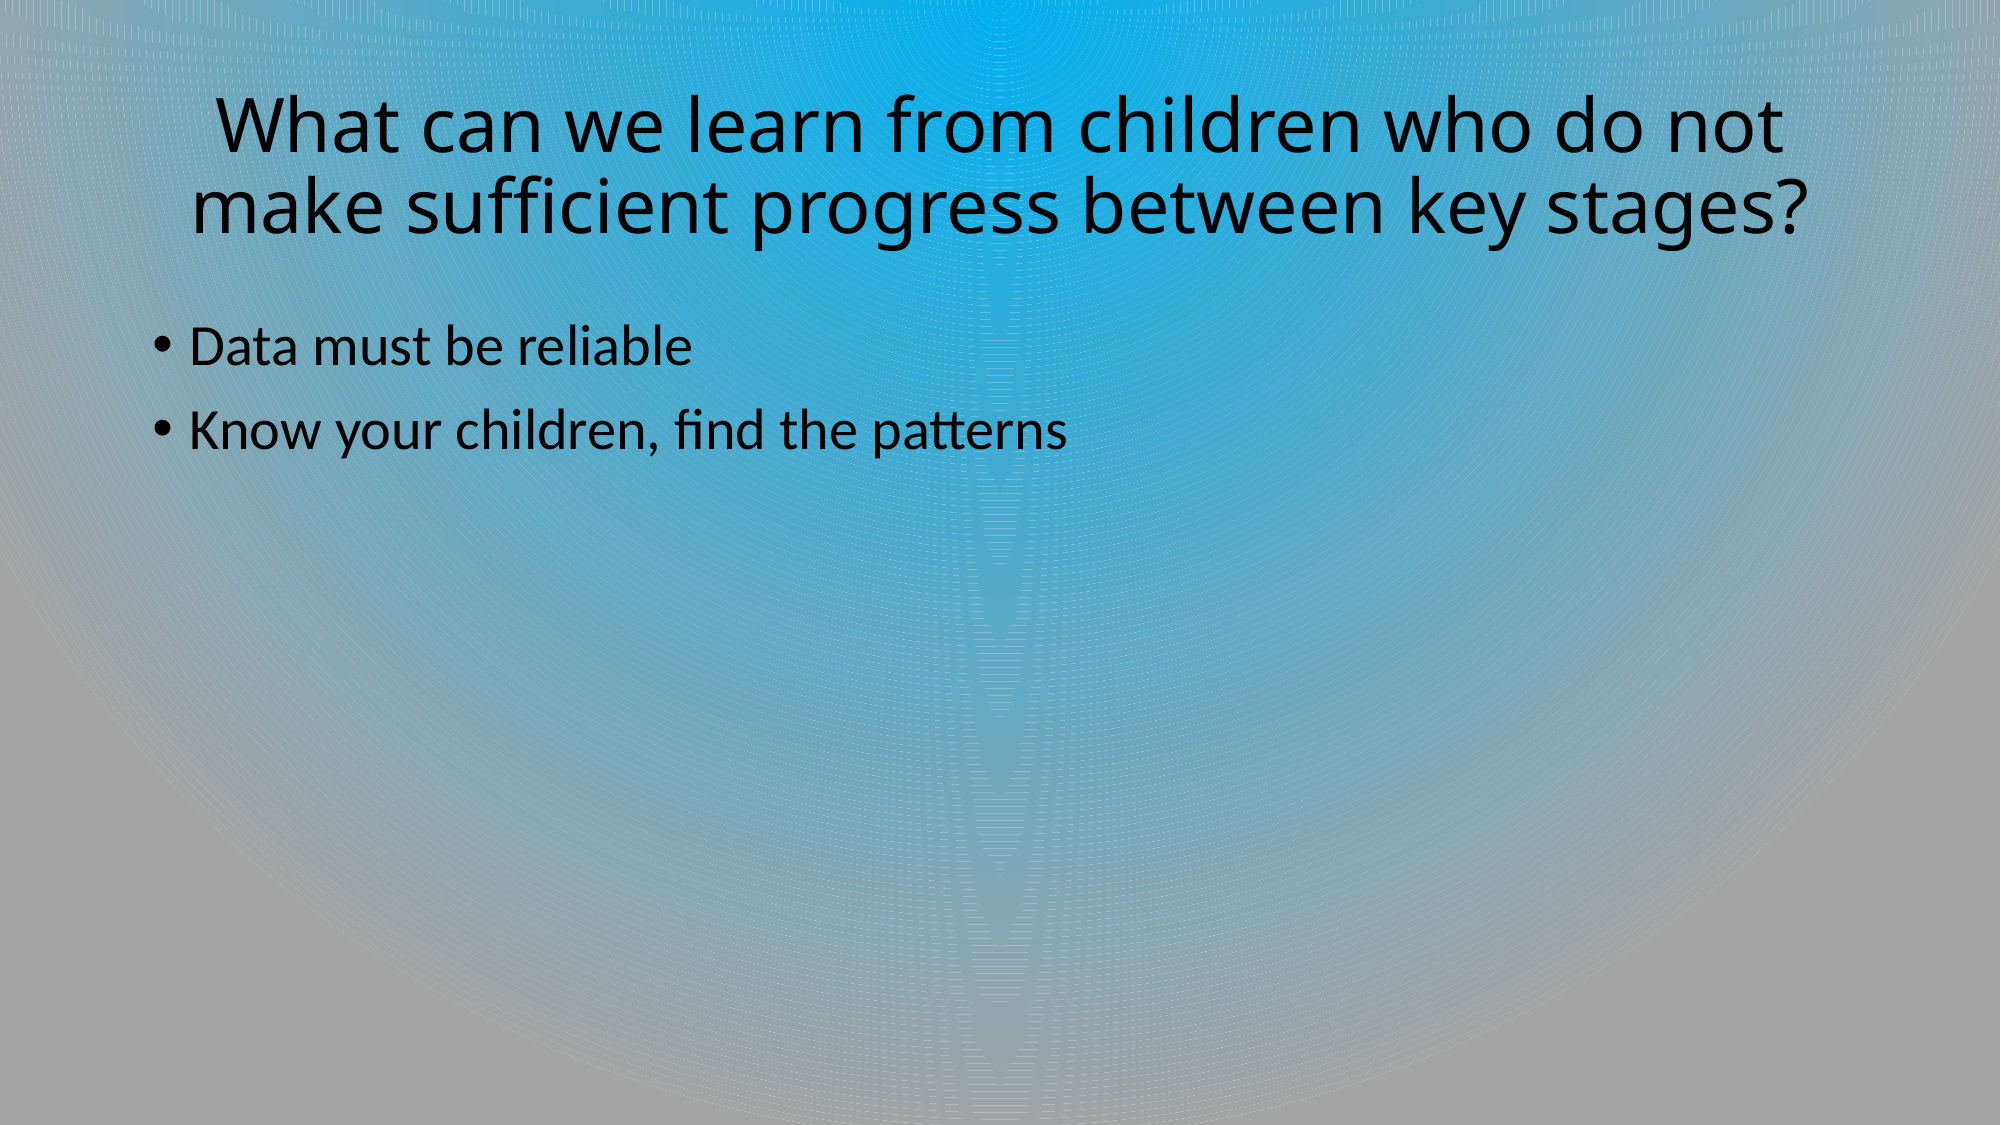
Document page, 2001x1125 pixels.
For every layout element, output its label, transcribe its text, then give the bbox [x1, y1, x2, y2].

list Data must be reliable Know your children, find the patterns [137, 307, 1863, 1022]
title What can we learn from children who do not make sufficient progress between key stages? [137, 59, 1863, 278]
